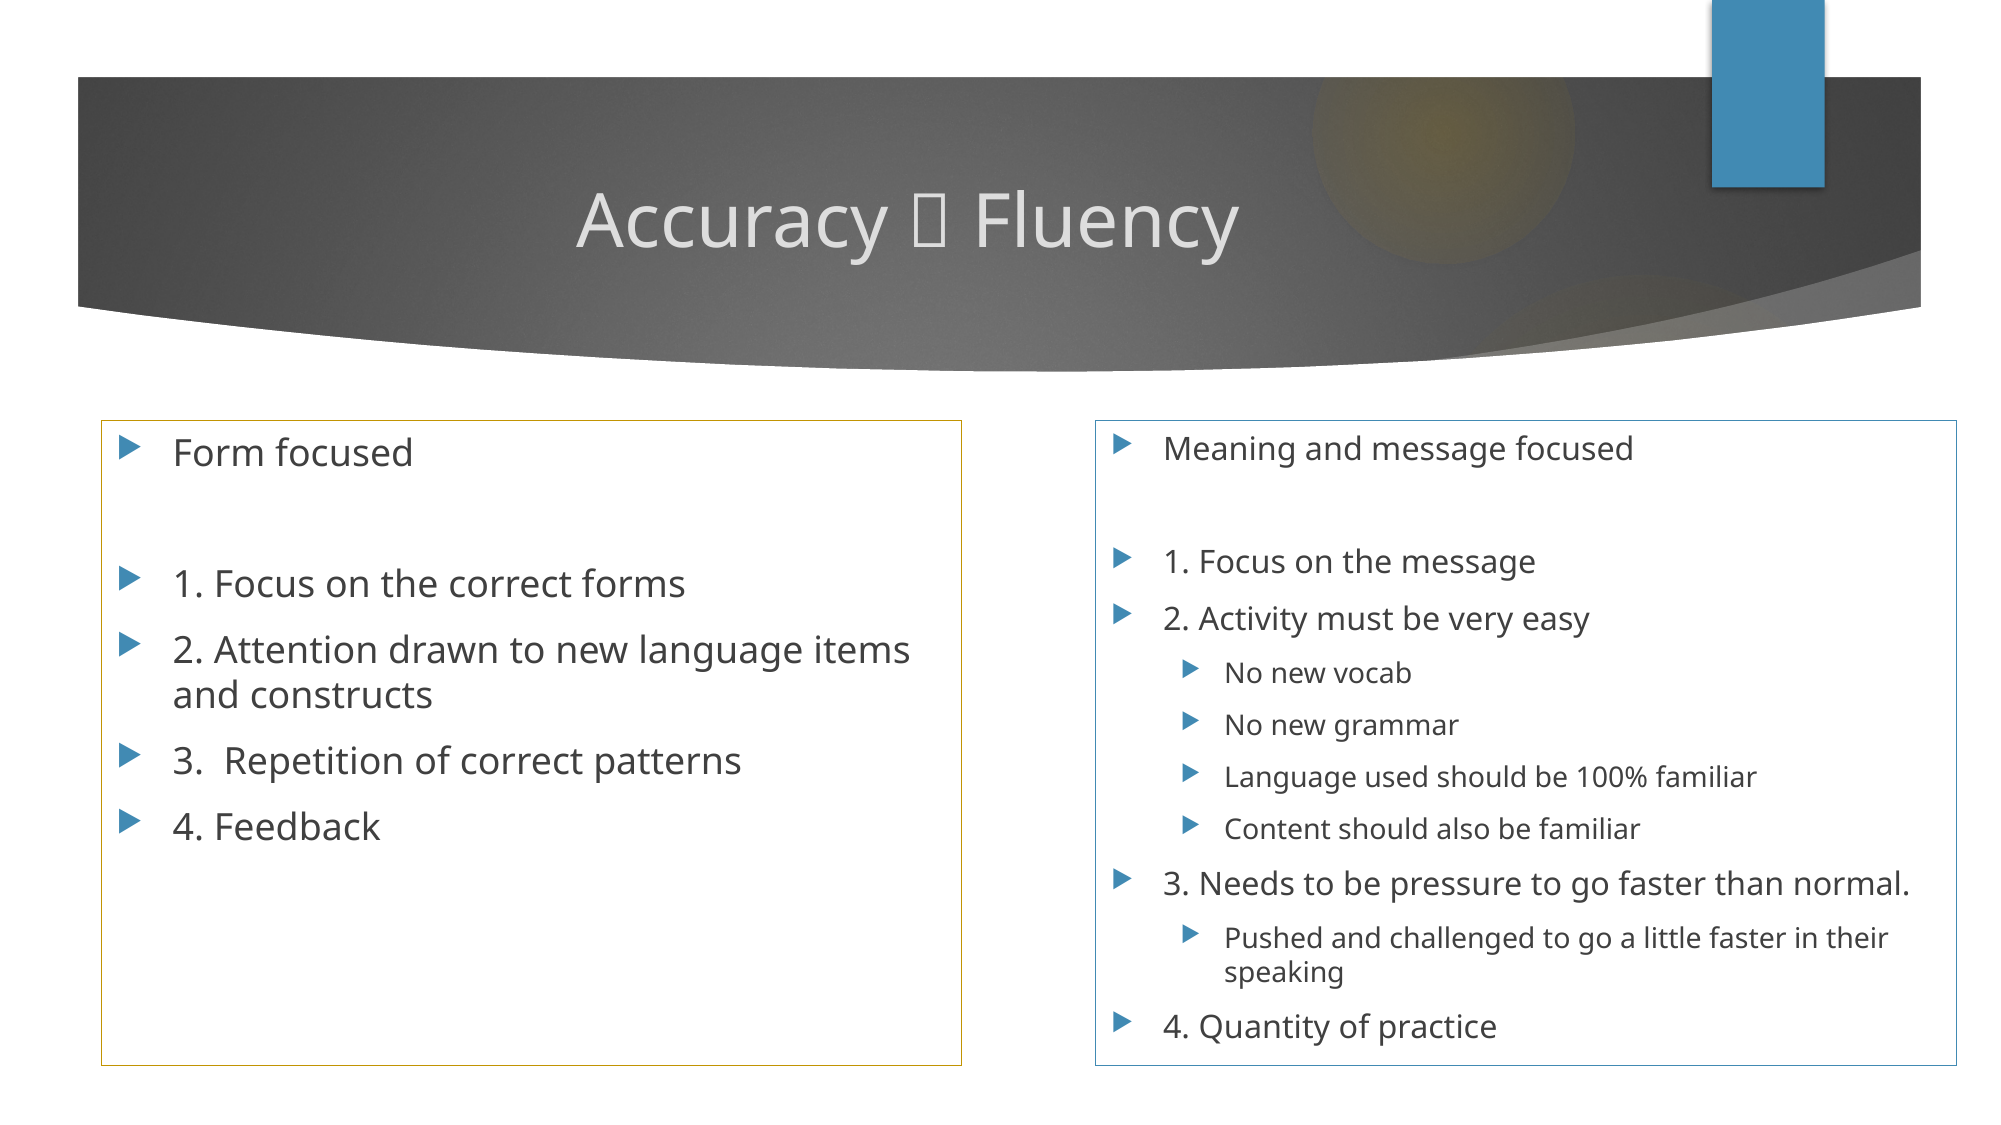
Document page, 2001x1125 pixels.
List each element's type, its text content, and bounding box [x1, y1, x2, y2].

title Accuracy  Fluency [189, 159, 1627, 276]
text_box Form focused 1. Focus on the correct forms 2. Attention drawn to new language items and constructs 3. Repetition of correct patterns 4. Feedback [101, 420, 962, 1066]
list Meaning and message focused 1. Focus on the message 2. Activity must be very easy No new vocab No new grammar Language used should be 100% familiar Content should also be familiar 3. Needs to be pressure to go faster than normal. Pushed and challenged to go a little faster in their speaking 4. Quantity of practice [1095, 420, 1957, 1066]
